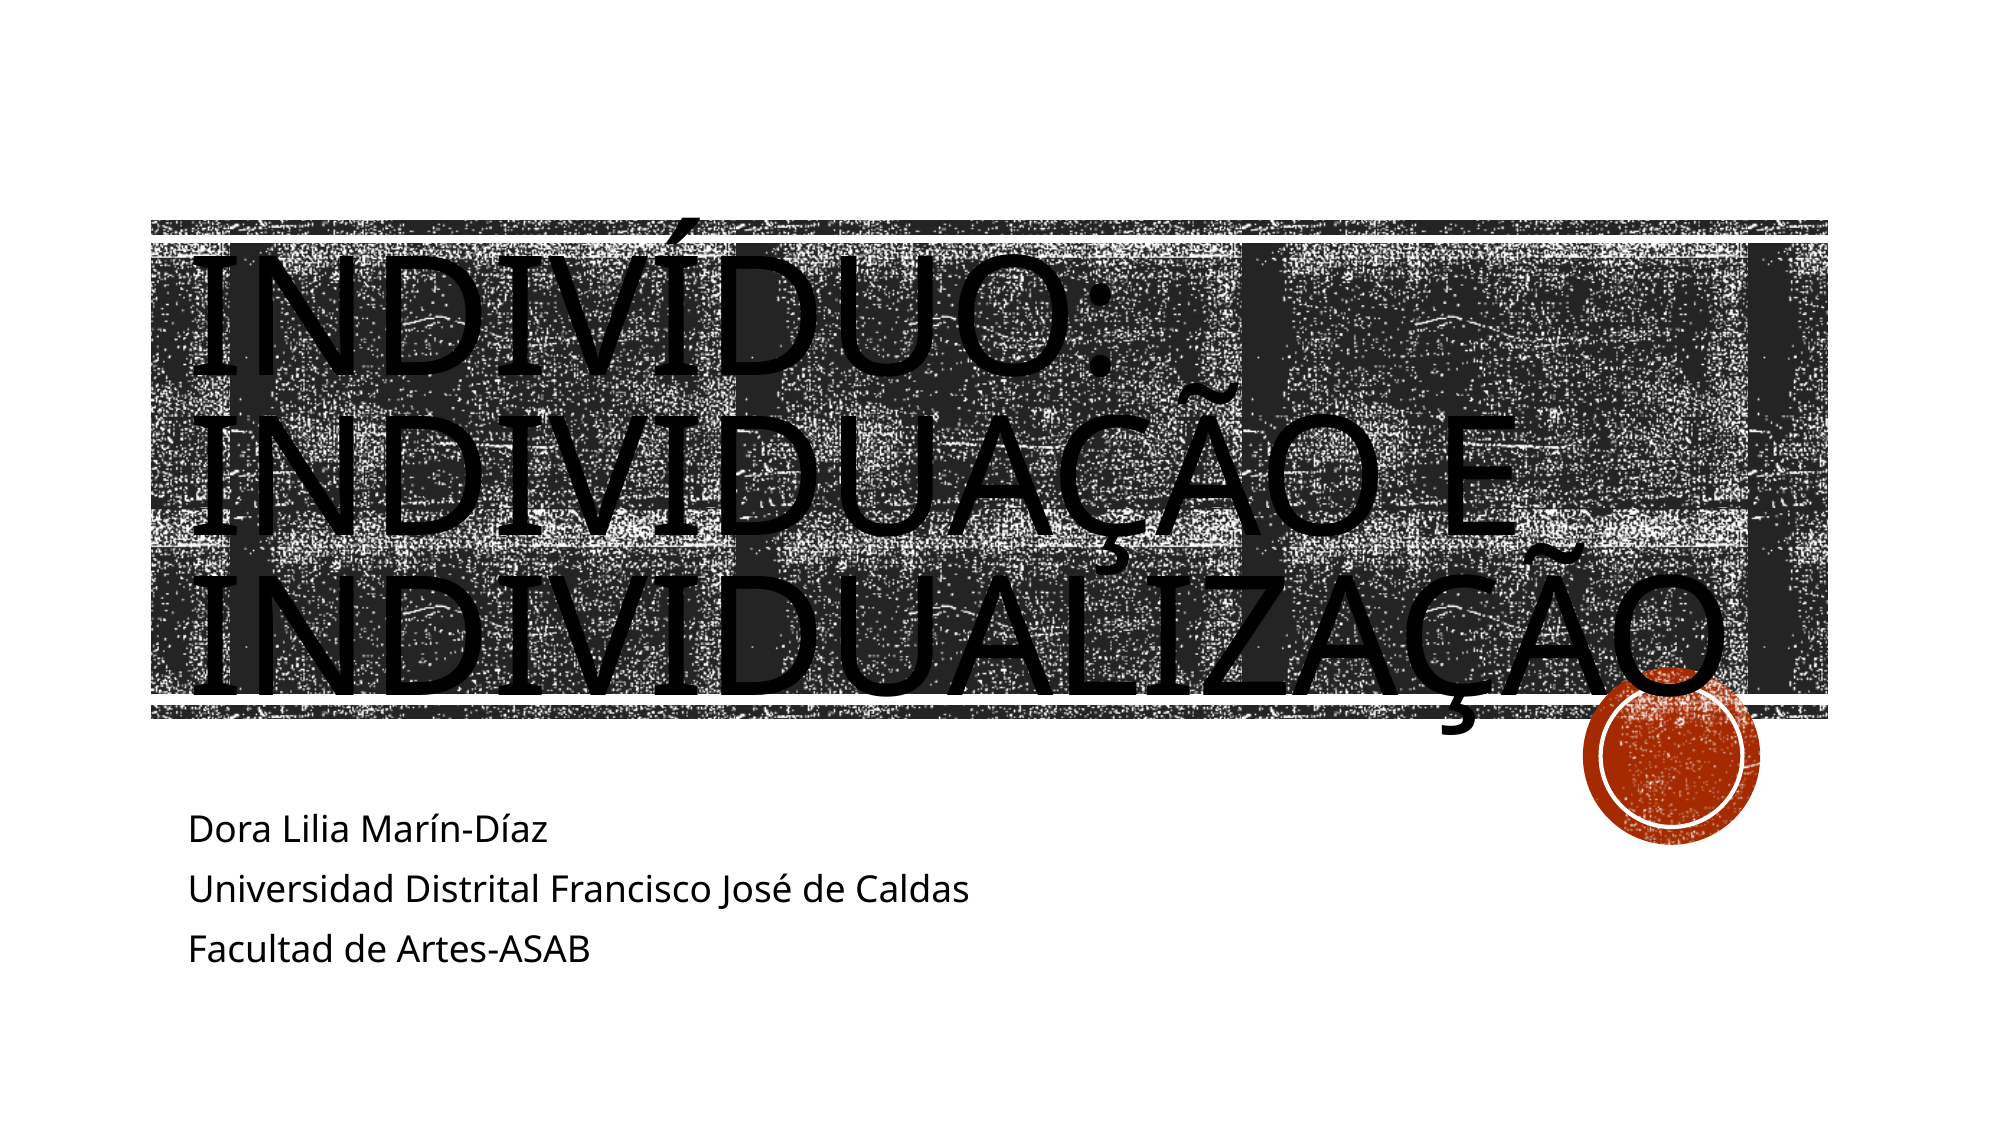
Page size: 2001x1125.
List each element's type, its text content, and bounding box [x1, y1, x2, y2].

subtitle Dora Lilia Marín-Díaz Universidad Distrital Francisco José de Caldas Facultad de Artes-ASAB [172, 803, 1467, 979]
title Indivíduo: individuação e individualização [172, 238, 1808, 737]
